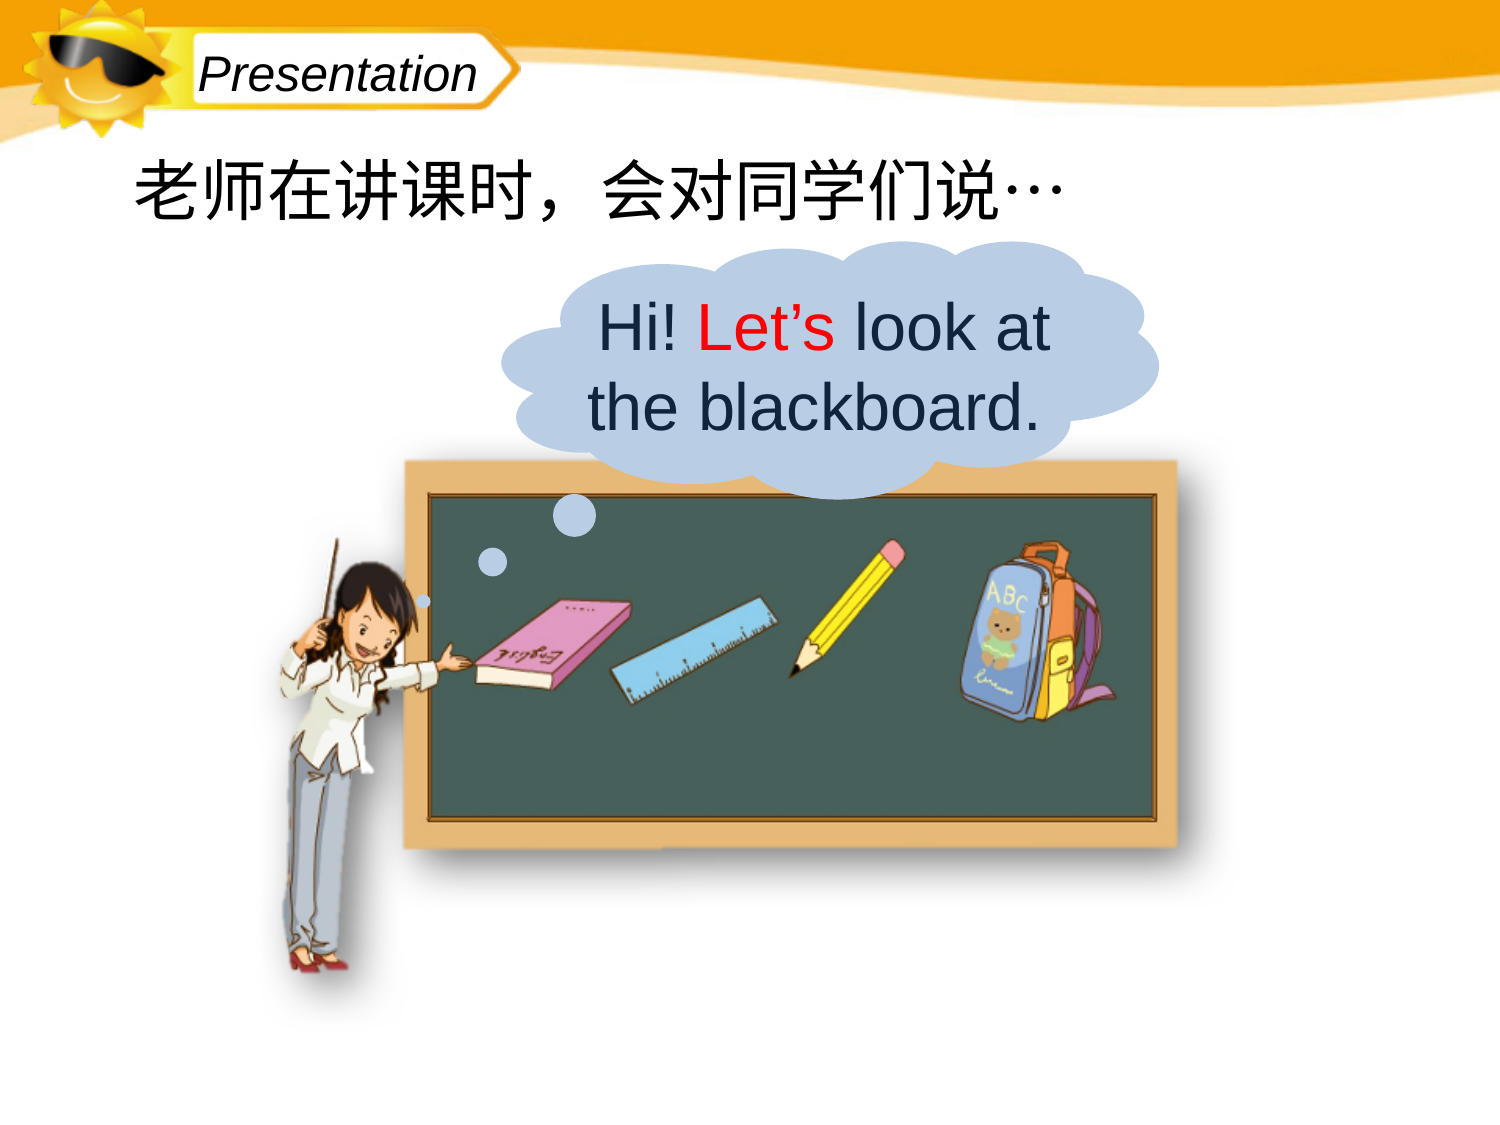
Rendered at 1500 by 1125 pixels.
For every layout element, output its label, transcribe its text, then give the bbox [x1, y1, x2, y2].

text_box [501, 240, 1160, 499]
text_box 老师在讲课时，会对同学们说… [118, 141, 1360, 237]
picture [0, 0, 1500, 1125]
